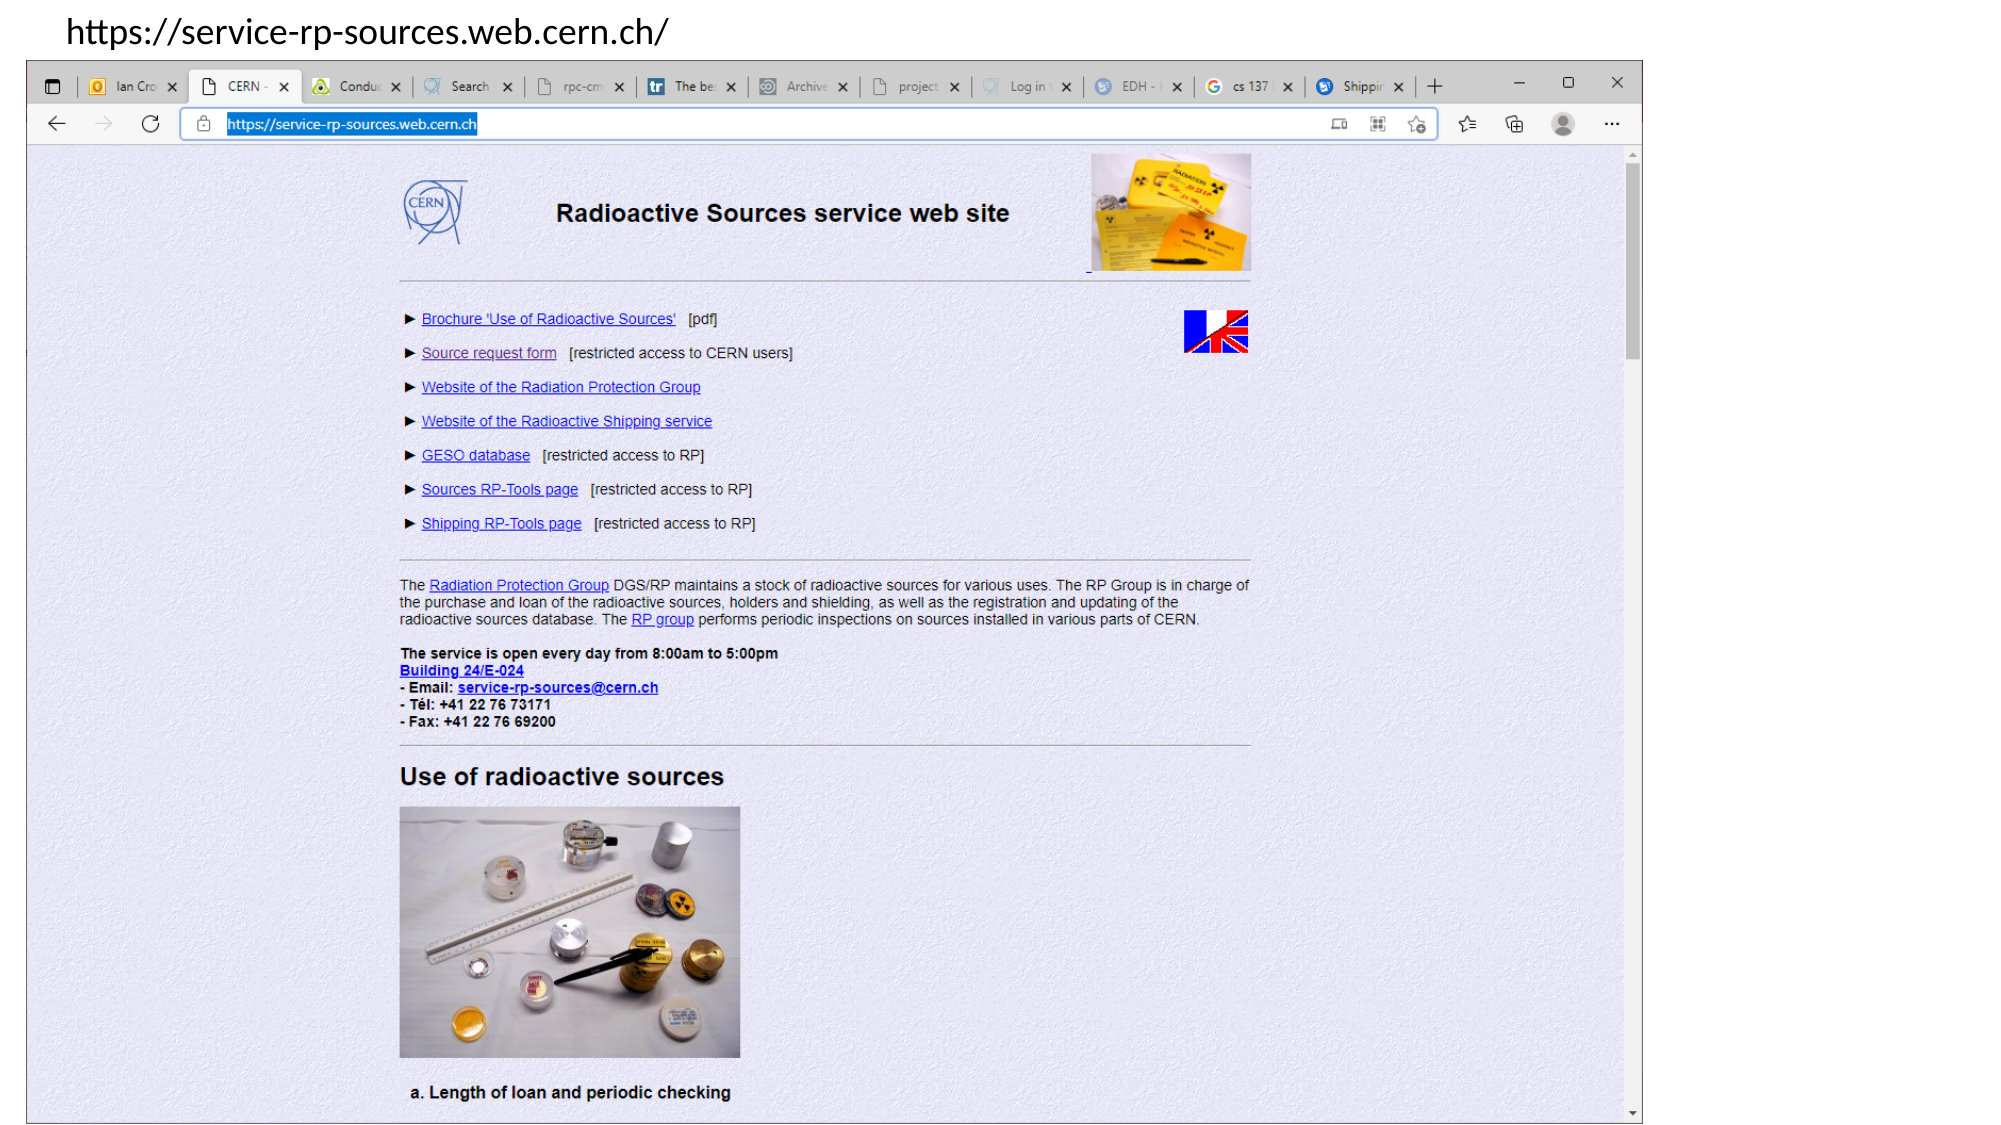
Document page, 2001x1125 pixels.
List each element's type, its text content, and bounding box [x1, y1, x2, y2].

text_box https://service-rp-sources.web.cern.ch/ [51, 0, 685, 60]
picture [26, 60, 1643, 1124]
